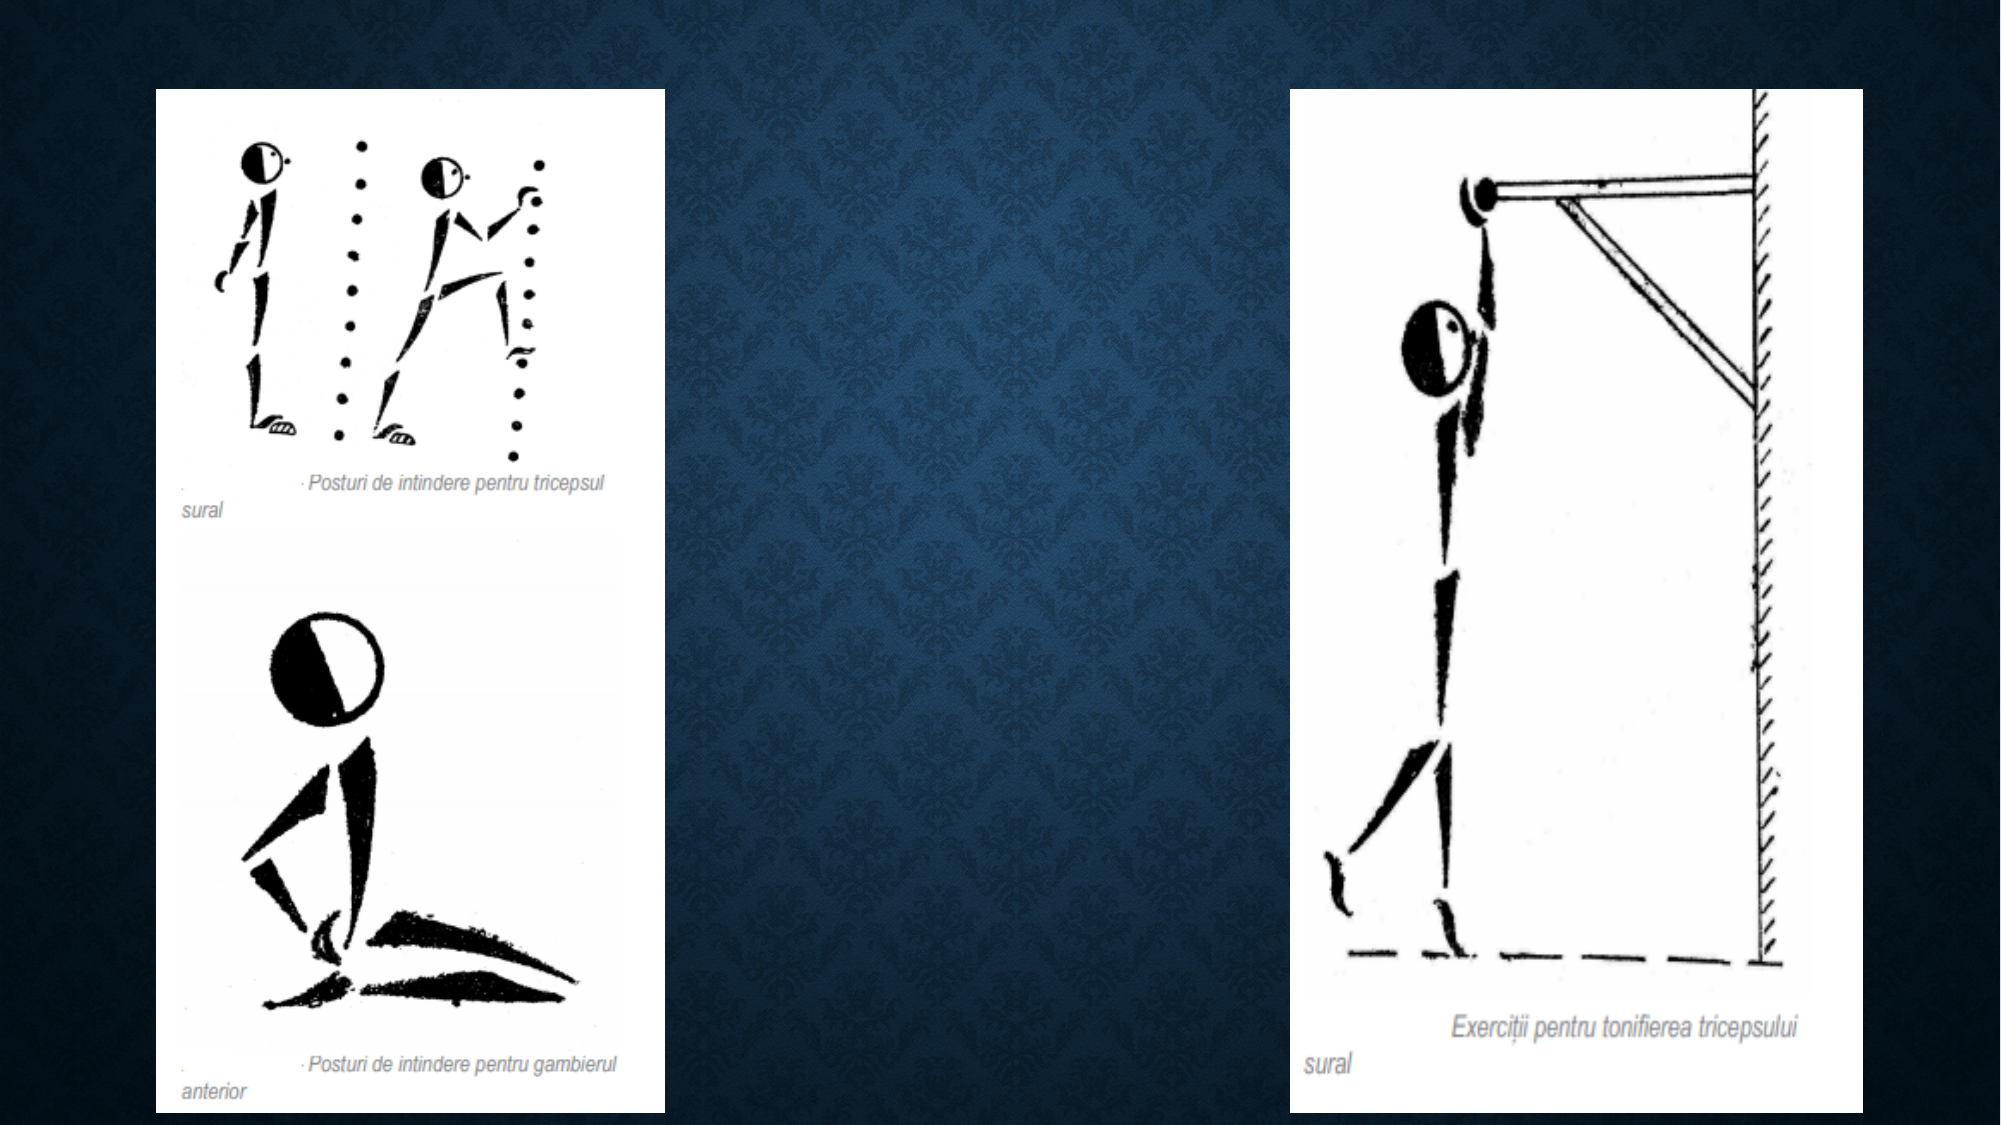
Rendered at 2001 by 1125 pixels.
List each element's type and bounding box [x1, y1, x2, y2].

list [1289, 88, 1863, 1114]
picture [156, 88, 665, 1114]
